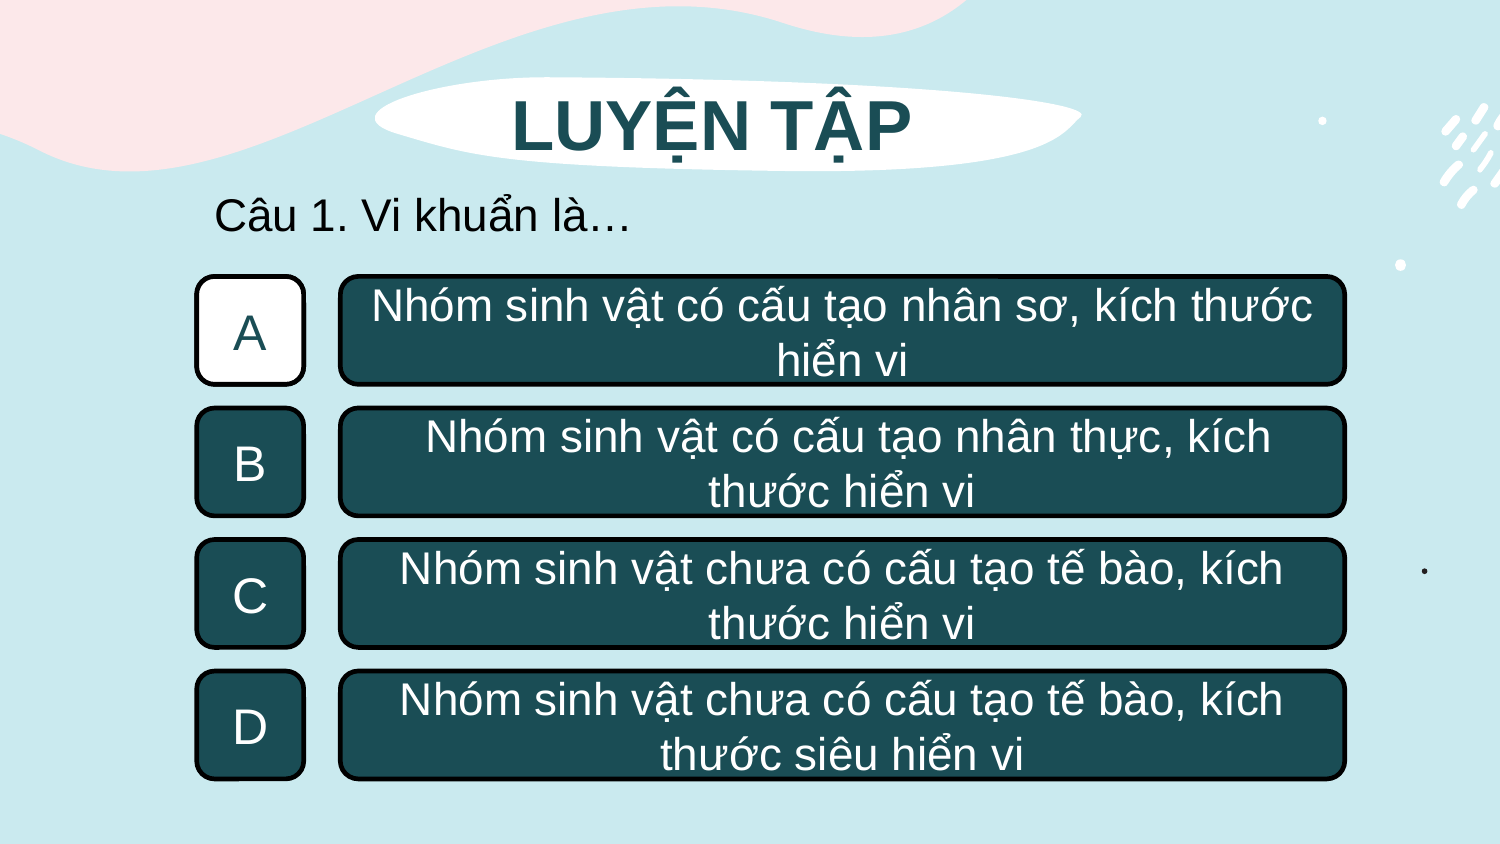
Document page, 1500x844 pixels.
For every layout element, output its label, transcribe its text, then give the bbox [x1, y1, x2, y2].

text_box B [194, 405, 306, 519]
text_box [510, 159, 993, 172]
text_box C [194, 537, 306, 650]
text_box Nhóm sinh vật chưa có cấu tạo tế bào, kích thước hiển vi [338, 537, 1347, 650]
text_box A [194, 274, 306, 387]
title LUYỆN TẬP [78, 64, 1345, 159]
text_box D [194, 668, 306, 782]
text_box Nhóm sinh vật có cấu tạo nhân sơ, kích thước hiển vi [338, 274, 1347, 387]
text_box Câu 1. Vi khuẩn là… [199, 178, 649, 249]
text_box Nhóm sinh vật chưa có cấu tạo tế bào, kích thước siêu hiển vi [338, 668, 1347, 782]
text_box Nhóm sinh vật có cấu tạo nhân thực, kích thước hiển vi [338, 405, 1347, 519]
